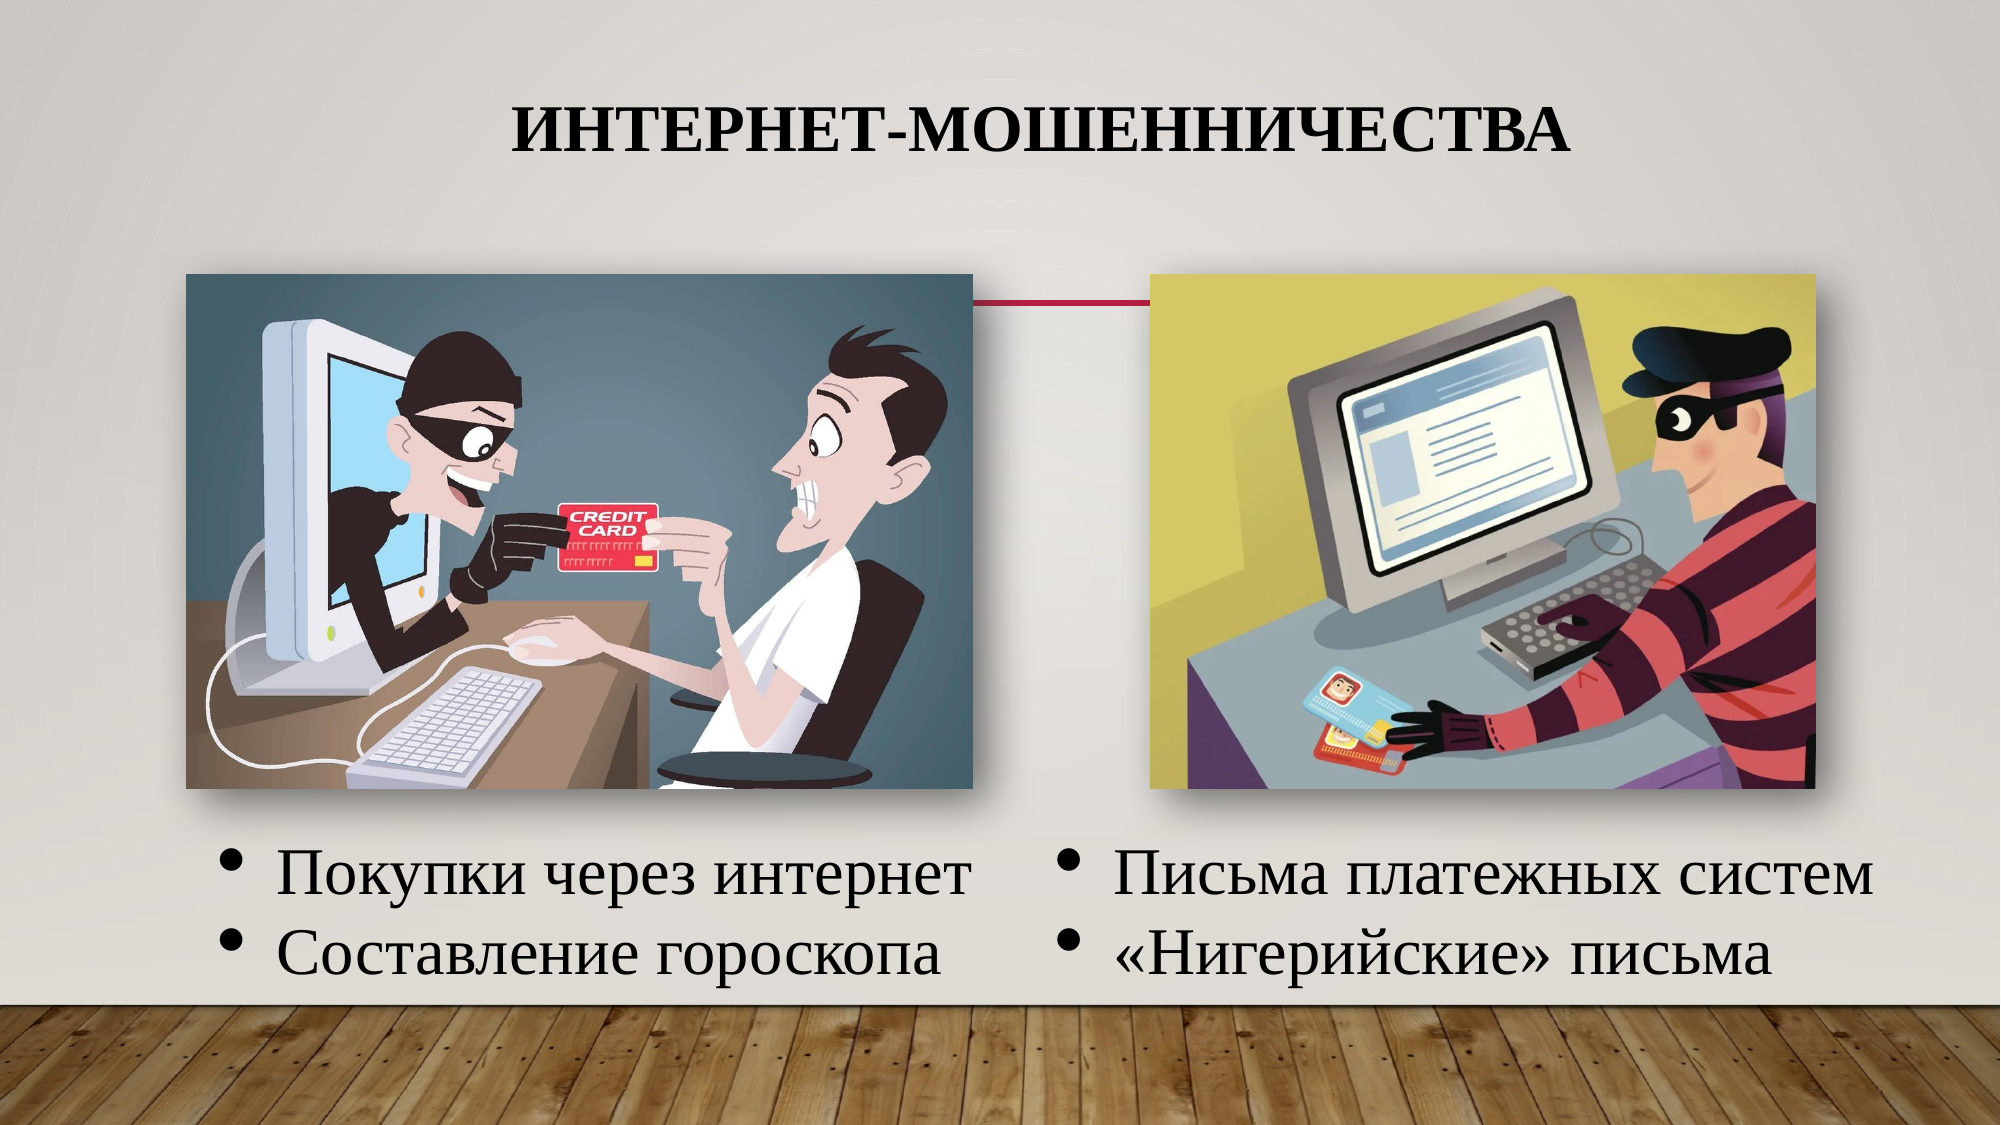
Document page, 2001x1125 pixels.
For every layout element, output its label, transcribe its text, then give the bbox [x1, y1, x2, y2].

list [1150, 273, 1816, 789]
title Интернет-мошенничества [186, 86, 1899, 225]
picture [185, 273, 973, 789]
text_box Покупки через интернет Составление гороскопа Письма платежных систем «Нигерийские» письма [205, 820, 1910, 1122]
picture [0, 1005, 2000, 1125]
